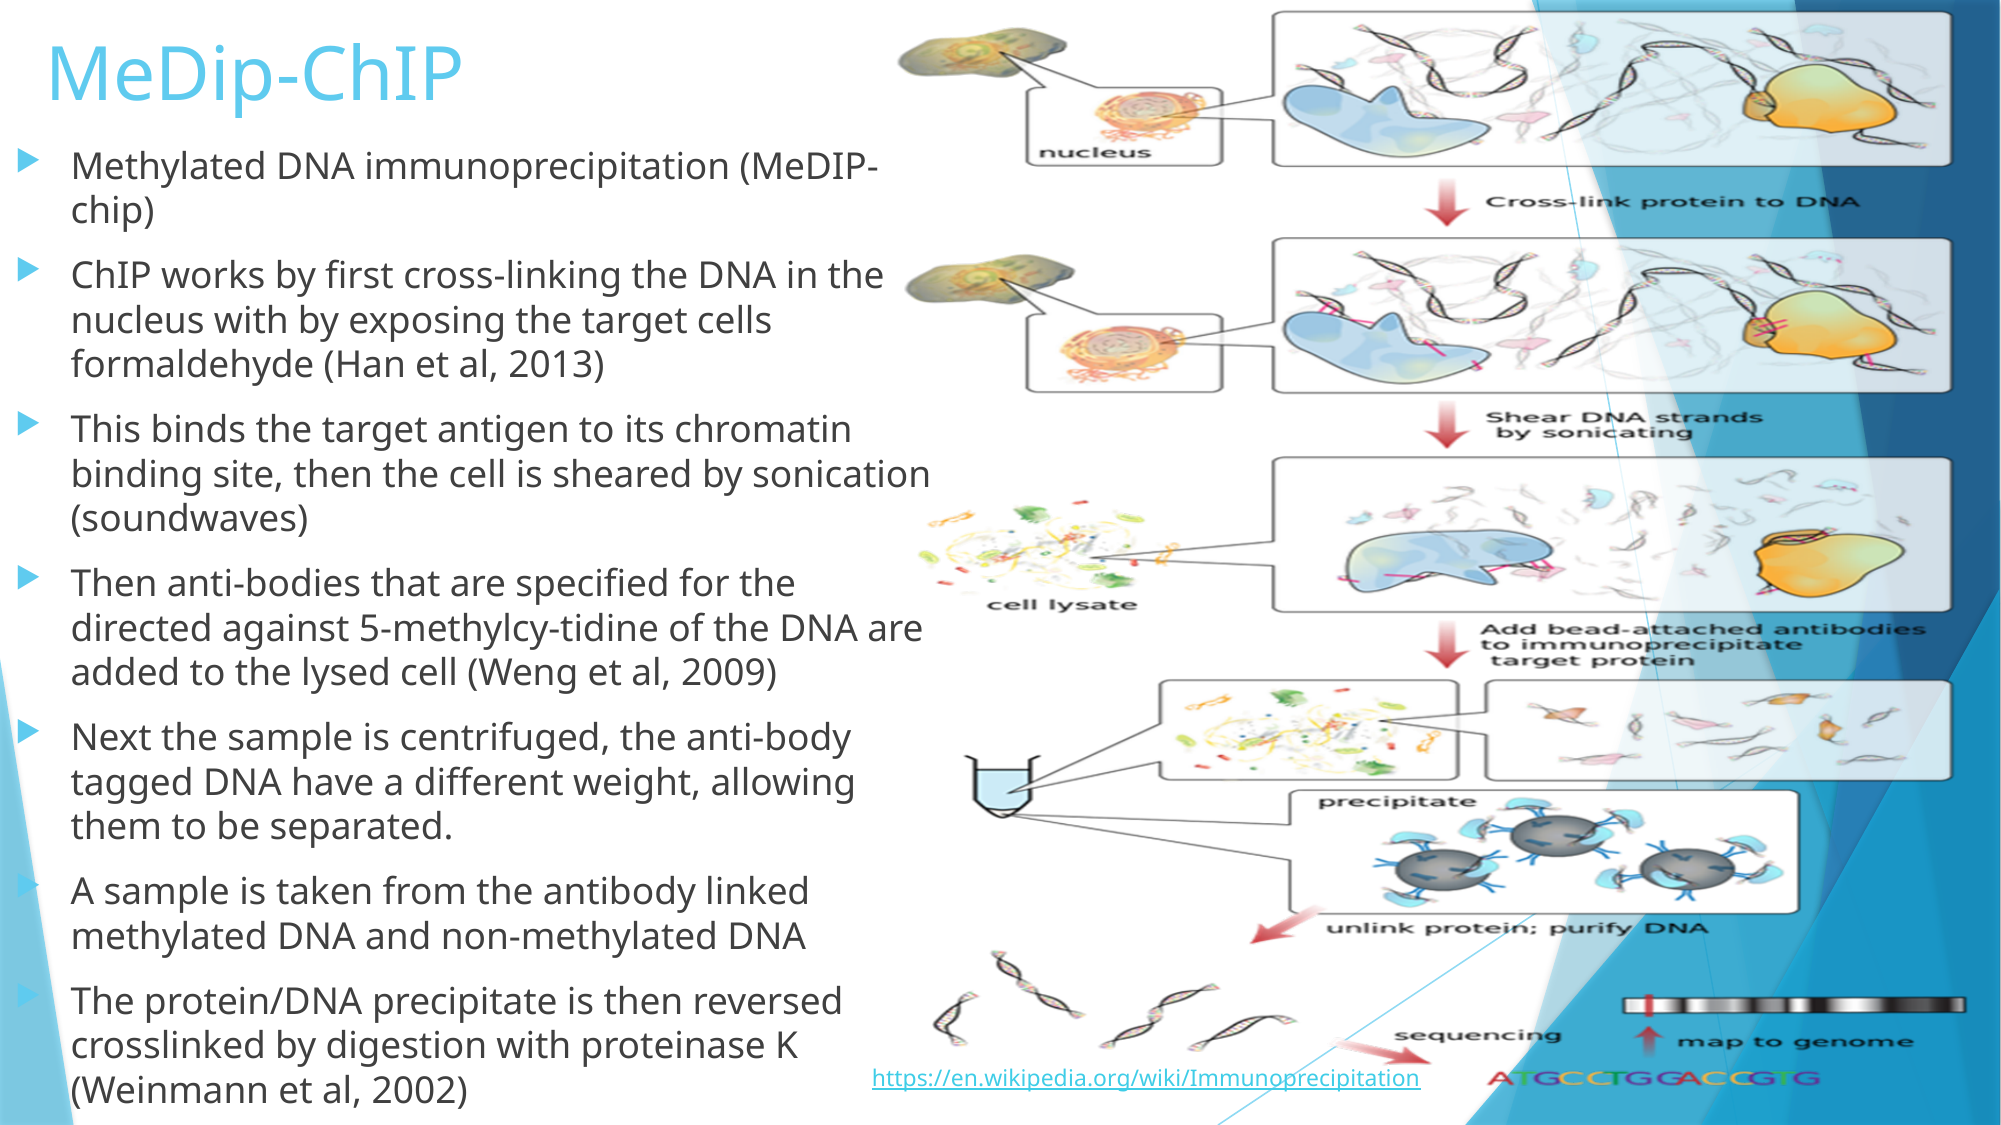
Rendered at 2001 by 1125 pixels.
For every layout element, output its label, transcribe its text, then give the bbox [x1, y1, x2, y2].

text_box https://en.wikipedia.org/wiki/Immunoprecipitation [857, 1115, 1505, 1125]
title MeDip-ChIP [30, 18, 851, 134]
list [856, 0, 1987, 1108]
list Methylated DNA immunoprecipitation (MeDIP-chip) ChIP works by first cross-linking the DNA in the nucleus with by exposing the target cells formaldehyde (Han et al, 2013) This binds the target antigen to its chromatin binding site, then the cell is sheared by sonication (soundwaves) Then anti-bodies that are specified for the directed against 5-methylcy-tidine of the DNA are added to the lysed cell (Weng et al, 2009) Next the sample is centrifuged, the anti-body tagged DNA have a different weight, allowing them to be separated. A sample is taken from the antibody linked methylated DNA and non-methylated DNA The protein/DNA precipitate is then reversed crosslinked by digestion with proteinase K (Weinmann et al, 2002) [0, 134, 857, 1125]
